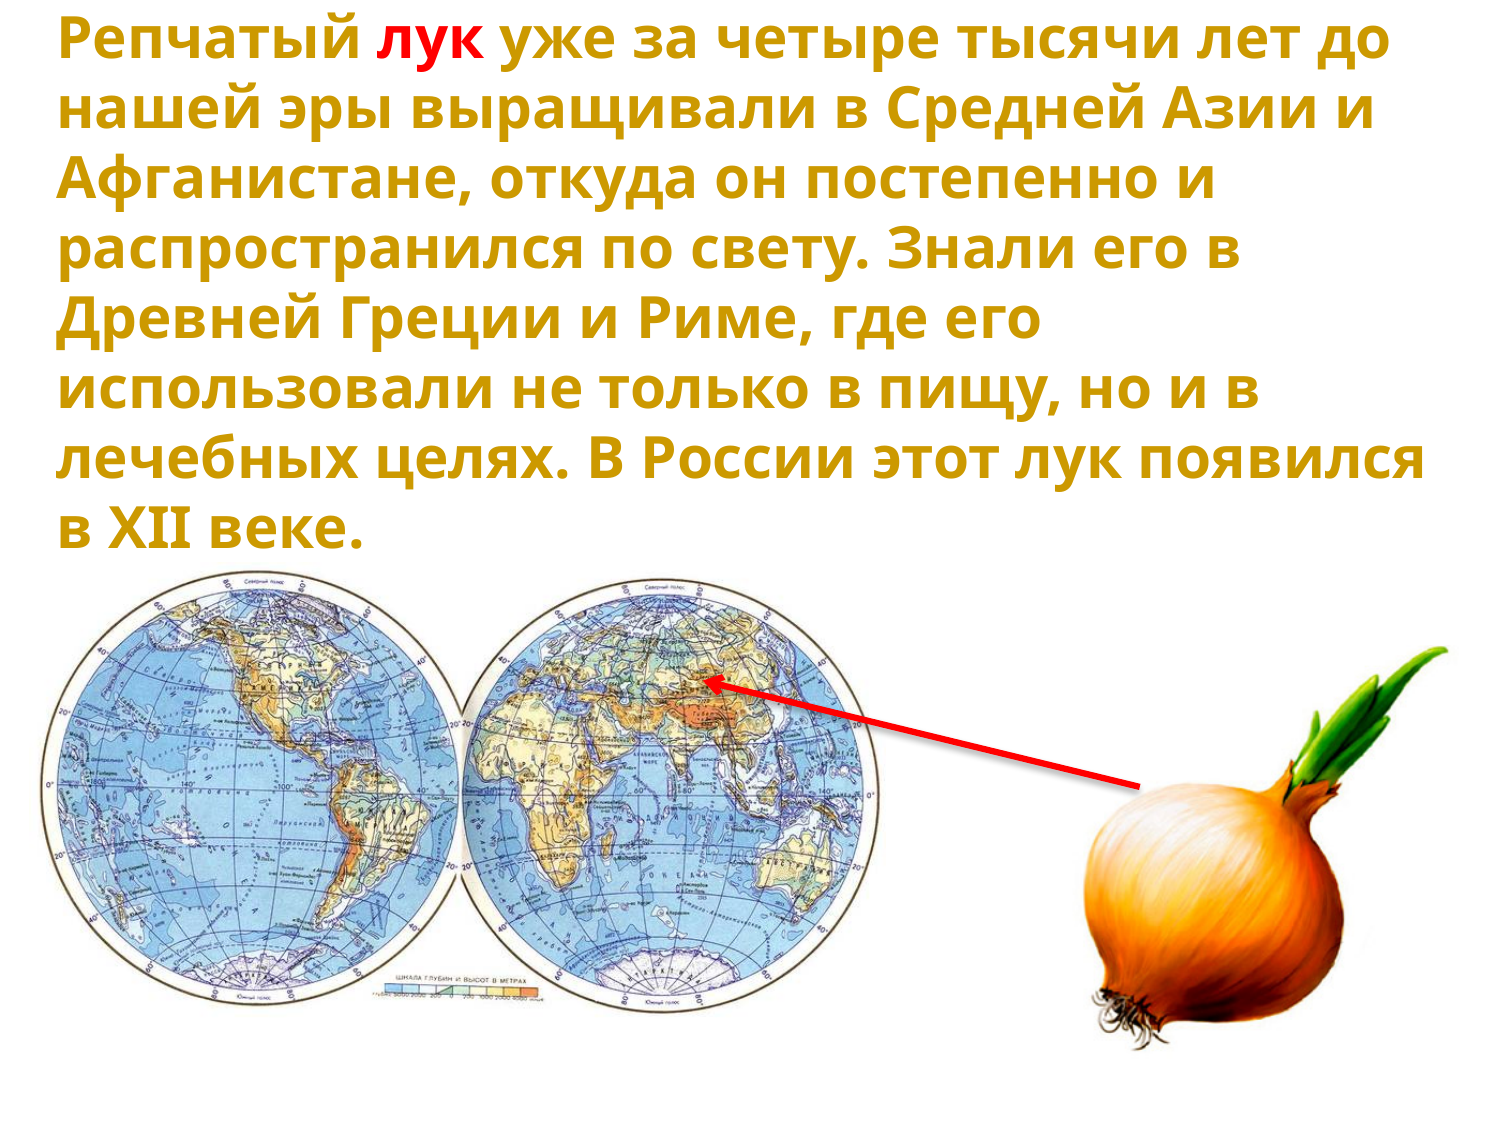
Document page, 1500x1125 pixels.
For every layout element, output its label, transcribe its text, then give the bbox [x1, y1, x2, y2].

title Репчатый лук уже за четыре тысячи лет до нашей эры выращивали в Средней Азии и Афганистане, откуда он постепенно и распространился по свету. Знали его в Древней Греции и Риме, где его использовали не только в пищу, но и в лечебных целях. В России этот лук появился в XII веке. [41, 45, 1471, 587]
picture [29, 562, 886, 1020]
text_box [702, 680, 1141, 788]
picture [1021, 644, 1464, 1059]
